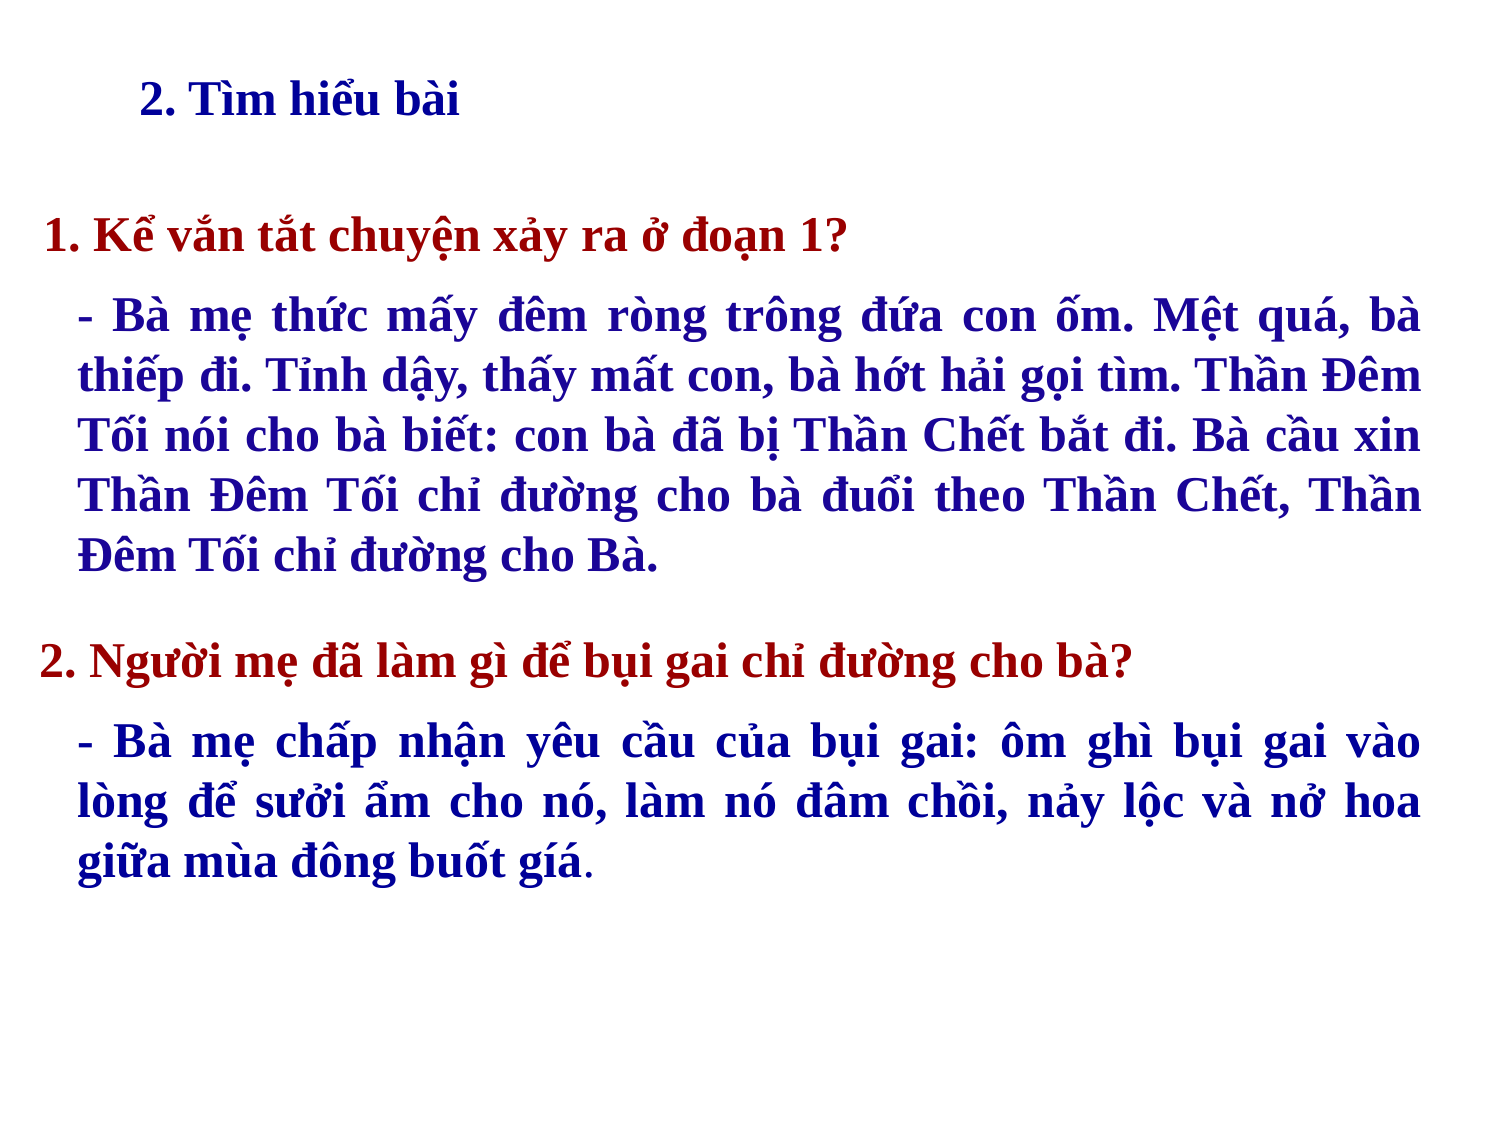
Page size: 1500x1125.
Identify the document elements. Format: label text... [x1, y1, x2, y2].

text_box 2. Người mẹ đã làm gì để bụi gai chỉ đường cho bà? [24, 620, 1500, 695]
text_box - Bà mẹ thức mấy đêm ròng trông đứa con ốm. Mệt quá, bà thiếp đi. Tỉnh dậy, thấy mất con, bà hớt hải gọi tìm. Thần Đêm Tối nói cho bà biết: con bà đã bị Thần Chết bắt đi. Bà cầu xin Thần Đêm Tối chỉ đường cho bà đuổi theo Thần Chết, Thần Đêm Tối chỉ đường cho Bà. [62, 273, 1438, 589]
text_box 2. Tìm hiểu bài [0, 57, 588, 133]
text_box 1. Kể vắn tắt chuyện xảy ra ở đoạn 1? [28, 193, 865, 269]
text_box - Bà mẹ chấp nhận yêu cầu của bụi gai: ôm ghì bụi gai vào lòng để sưởi ẩm cho nó, làm nó đâm chồi, nảy lộc và nở hoa giữa mùa đông buốt gíá. [62, 700, 1438, 895]
